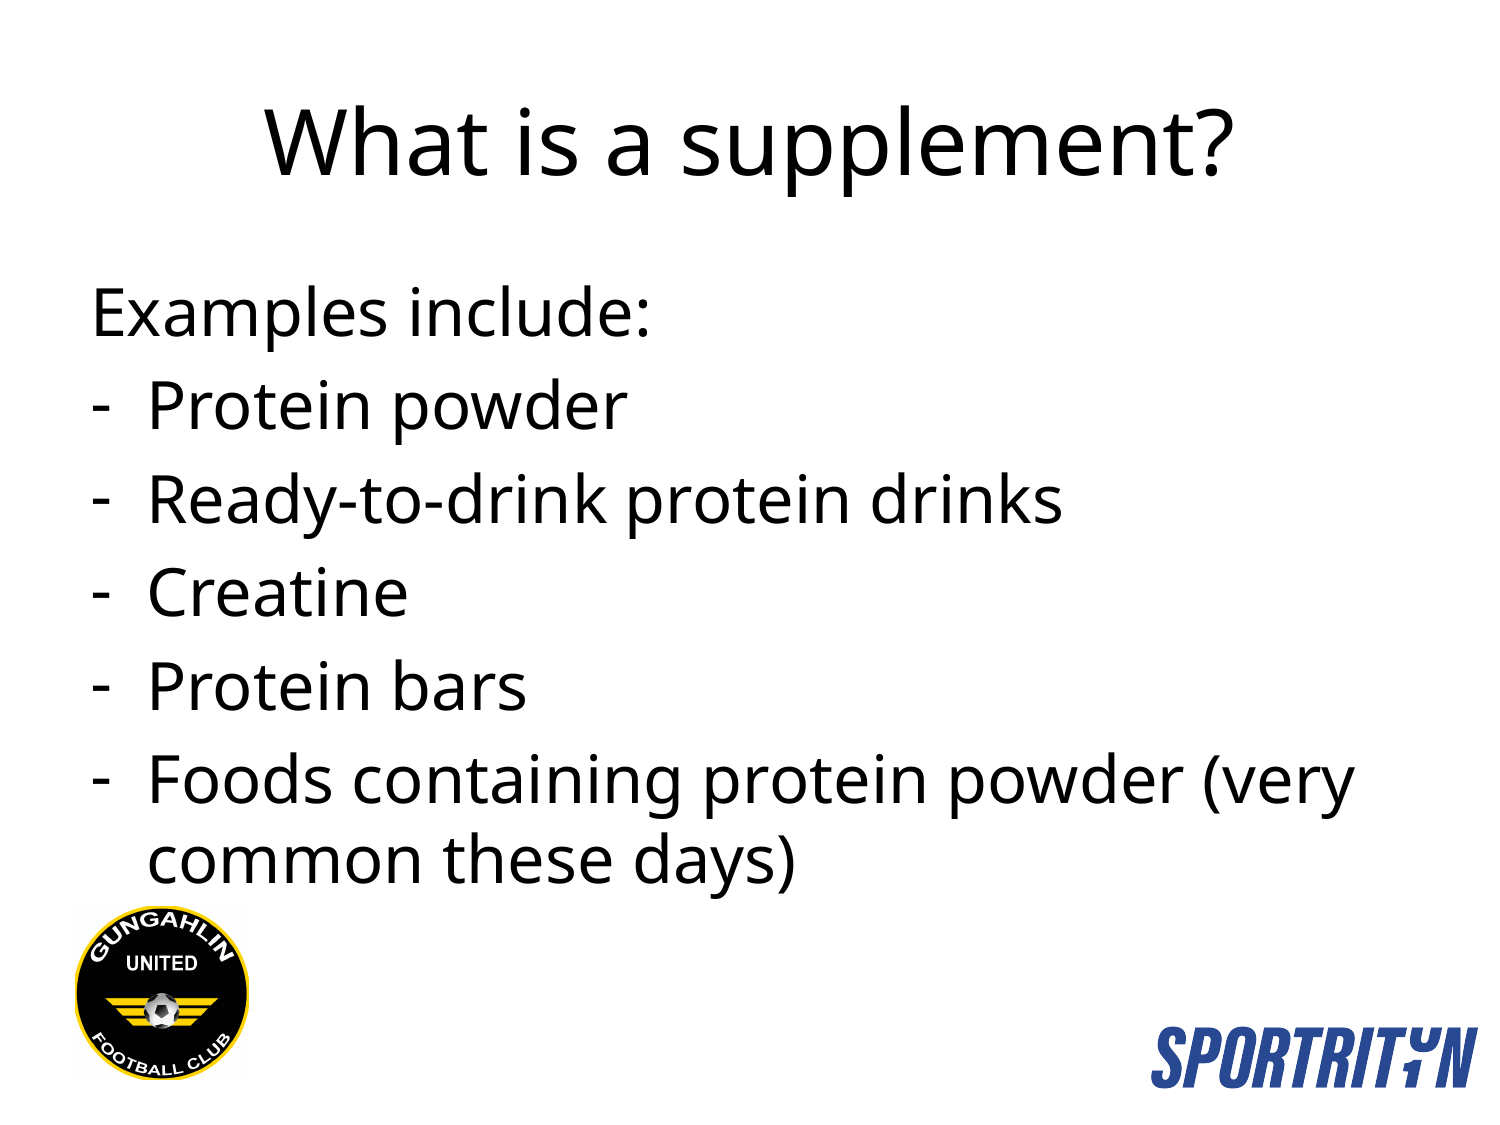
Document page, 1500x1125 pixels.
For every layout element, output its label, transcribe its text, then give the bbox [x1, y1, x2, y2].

title What is a supplement? [75, 45, 1425, 233]
picture [1151, 1026, 1479, 1090]
list Examples include: Protein powder Ready-to-drink protein drinks Creatine Protein bars Foods containing protein powder (very common these days) [75, 262, 1425, 1005]
picture [74, 906, 249, 1081]
